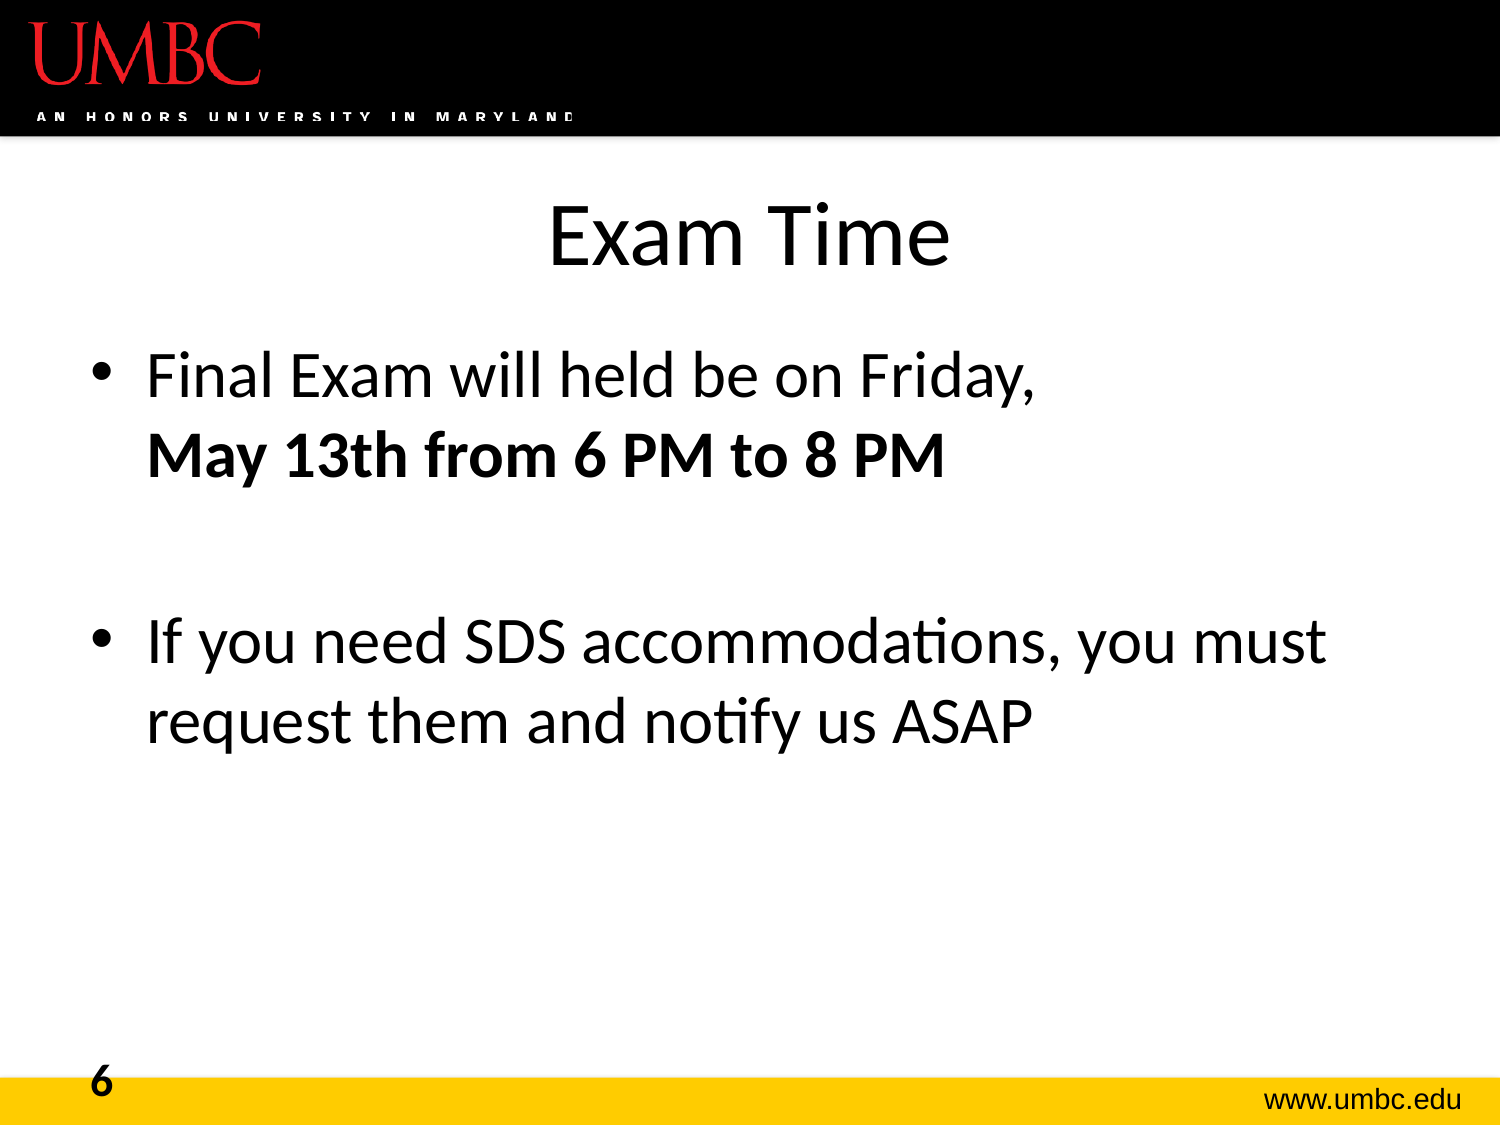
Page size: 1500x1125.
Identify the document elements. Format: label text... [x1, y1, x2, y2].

title Exam Time [75, 135, 1425, 323]
slide_number 6 [75, 1042, 425, 1103]
list Final Exam will held be on Friday, May 13th from 6 PM to 8 PM If you need SDS accommodations, you must request them and notify us ASAP [75, 323, 1425, 1005]
